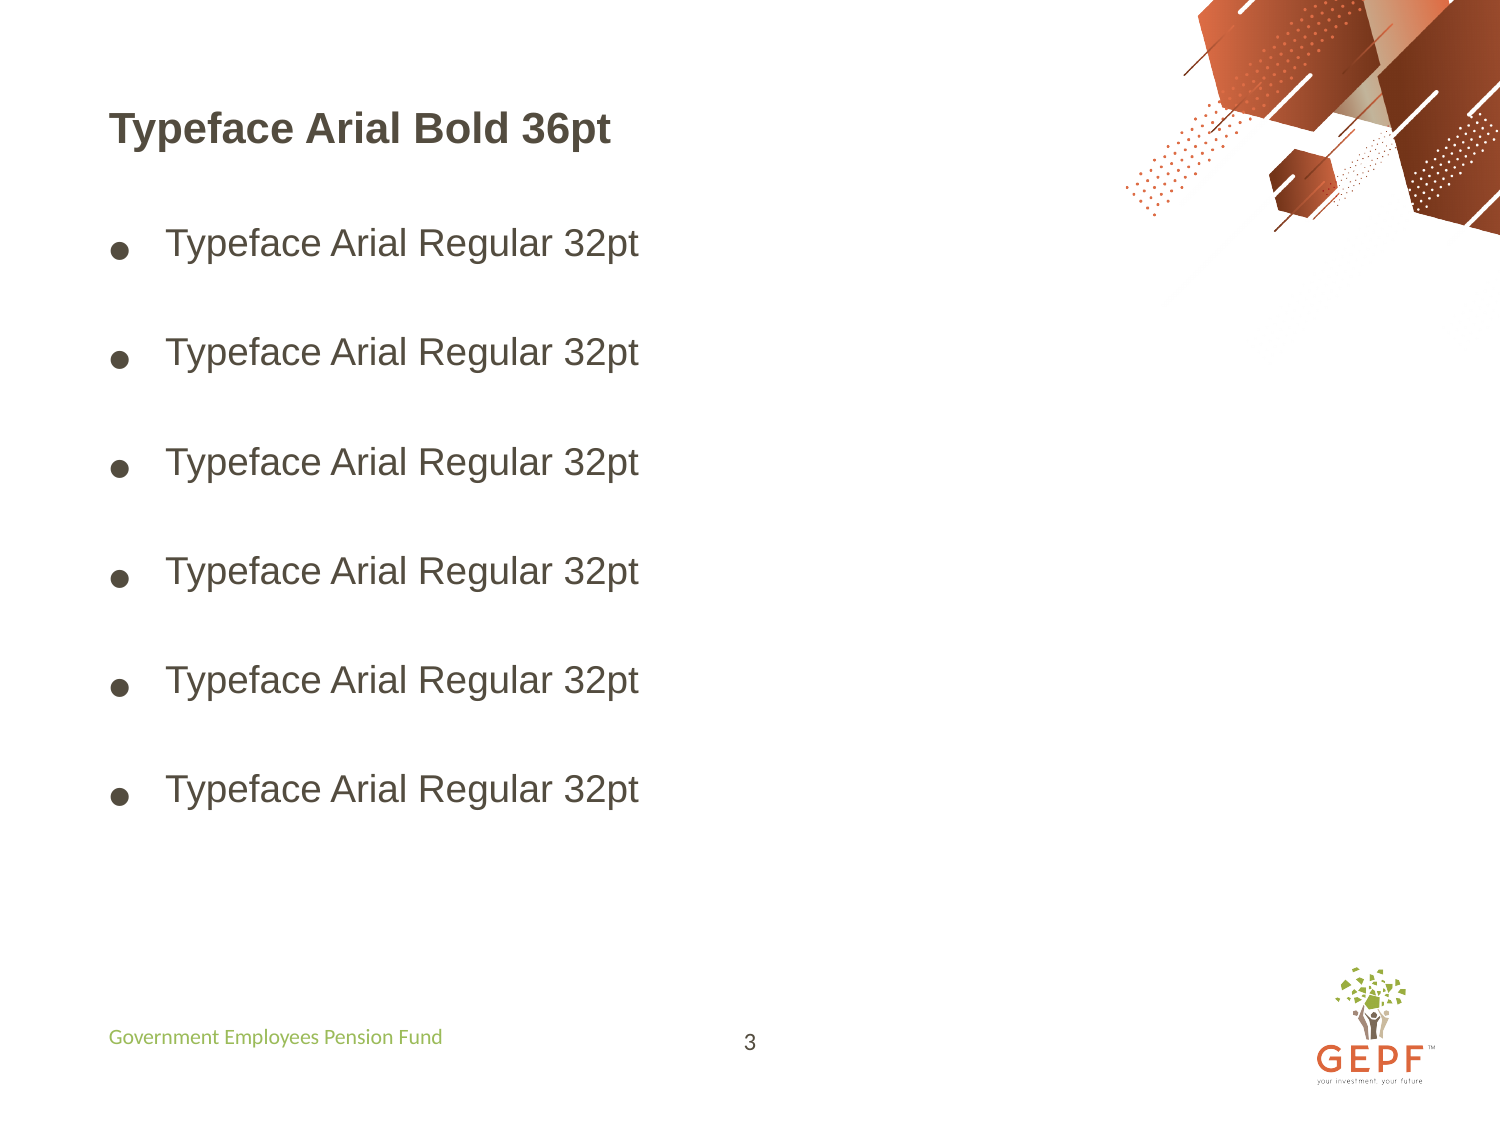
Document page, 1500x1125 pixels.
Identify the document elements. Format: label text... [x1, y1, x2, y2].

list Typeface Arial Bold 36pt Typeface Arial Regular 32pt Typeface Arial Regular 32pt Typeface Arial Regular 32pt Typeface Arial Regular 32pt Typeface Arial Regular 32pt Typeface Arial Regular 32pt [93, 92, 1406, 817]
picture [1317, 966, 1435, 1085]
slide_number 3 [674, 1010, 826, 1071]
text_box Government Employees Pension Fund [93, 1015, 723, 1057]
picture [1125, 0, 1500, 365]
